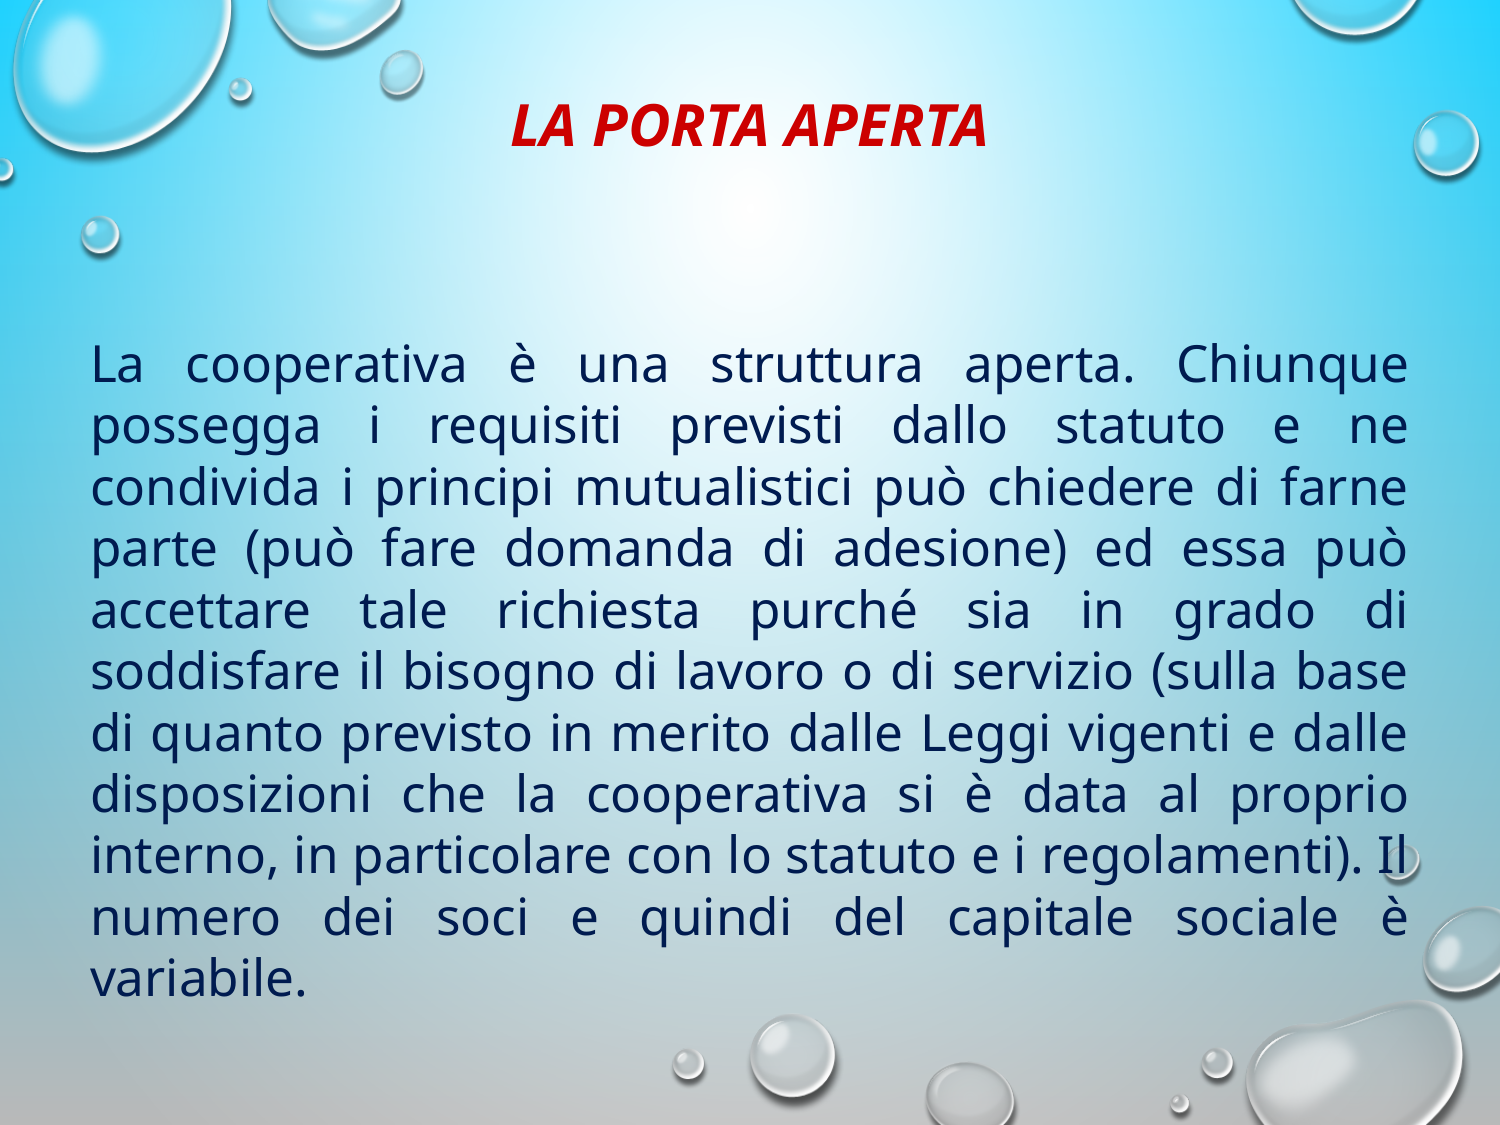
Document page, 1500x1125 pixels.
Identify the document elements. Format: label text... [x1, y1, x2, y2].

list La cooperativa è una struttura aperta. Chiunque possegga i requisiti previsti dallo statuto e ne condivida i principi mutualistici può chiedere di farne parte (può fare domanda di adesione) ed essa può accettare tale richiesta purché sia in grado di soddisfare il bisogno di lavoro o di servizio (sulla base di quanto previsto in merito dalle Leggi vigenti e dalle disposizioni che la cooperativa si è data al proprio interno, in particolare con lo statuto e i regolamenti). Il numero dei soci e quindi del capitale sociale è variabile. [75, 262, 1425, 1020]
picture [0, 0, 1500, 1125]
text_box LA PORTA APERTA [149, 80, 1350, 166]
